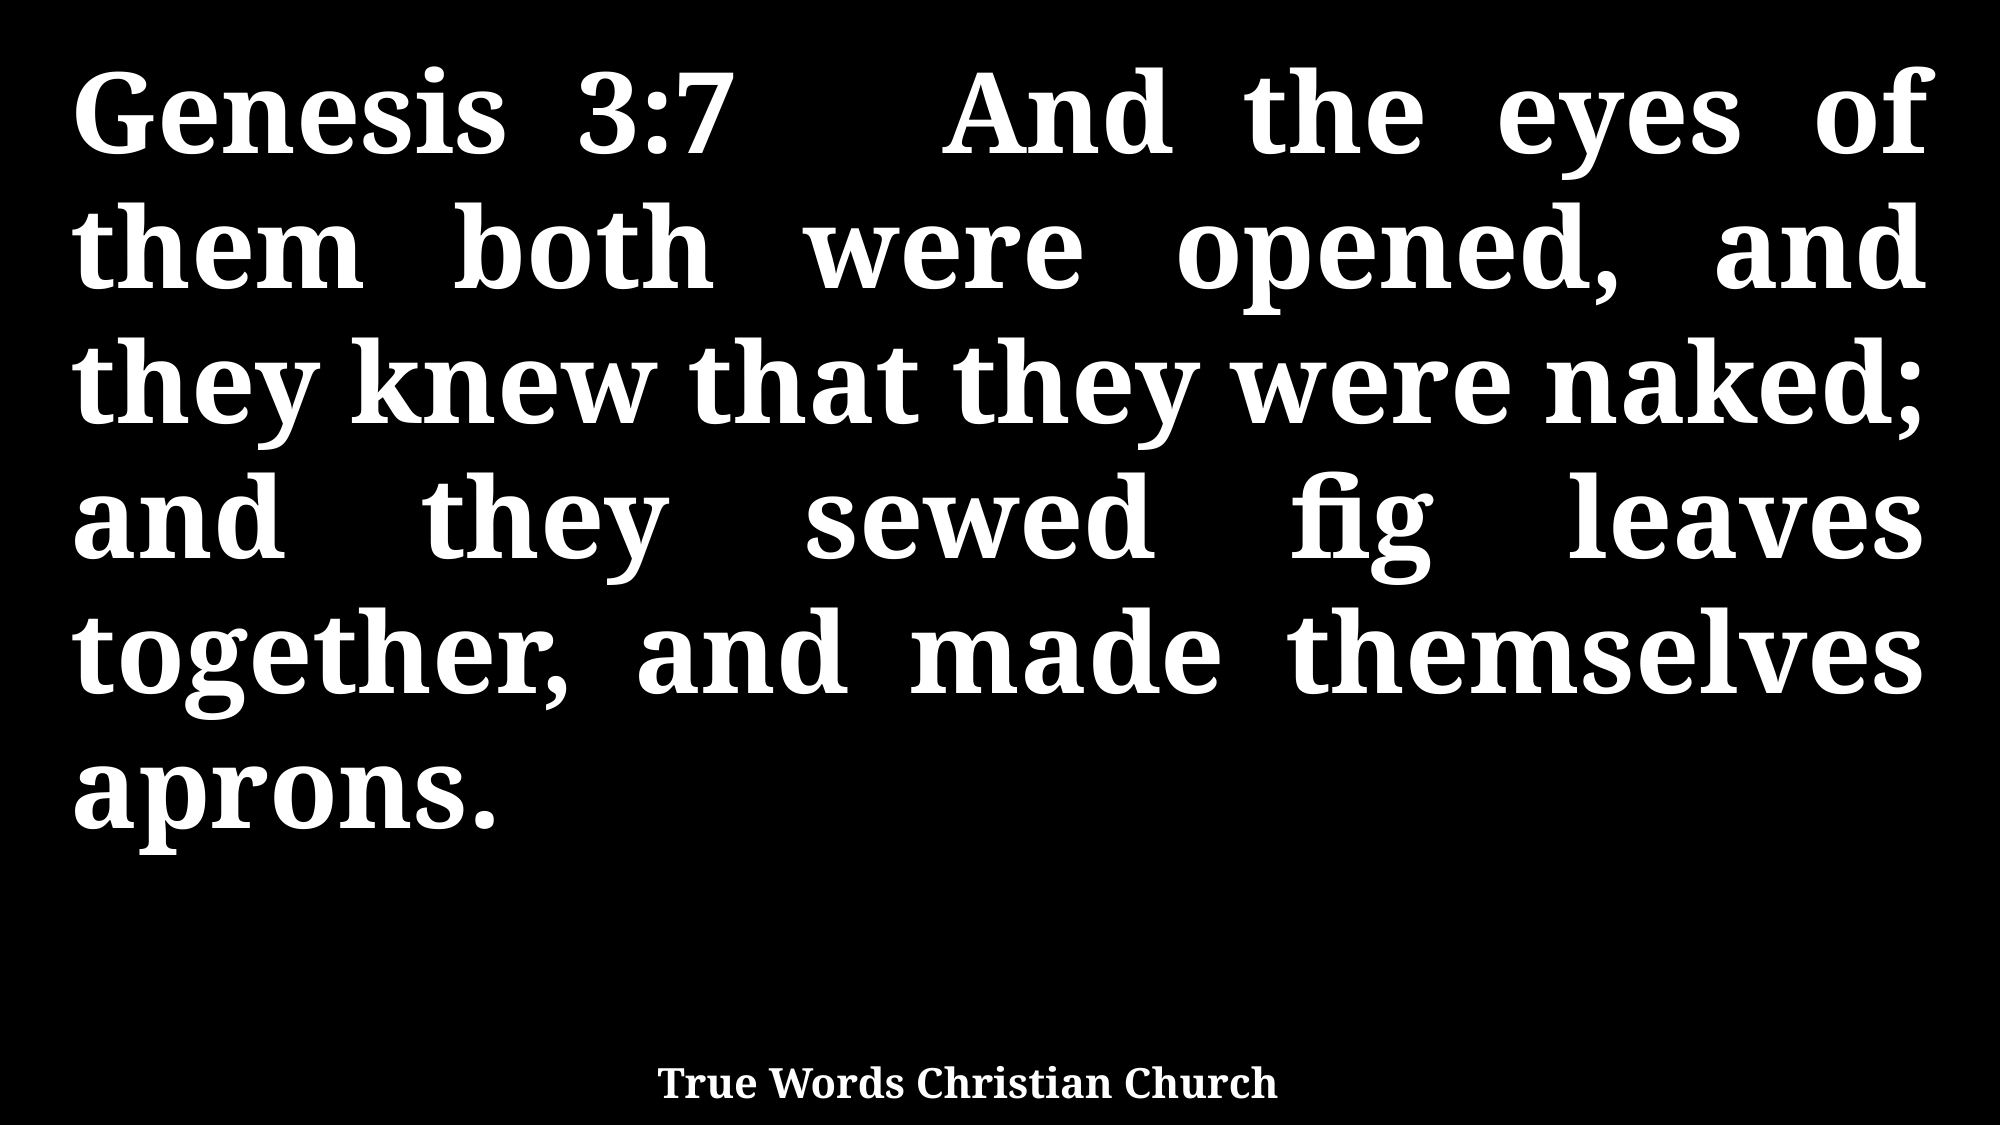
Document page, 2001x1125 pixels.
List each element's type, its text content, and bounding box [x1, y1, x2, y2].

text_box True Words Christian Church [642, 1049, 1294, 1114]
text_box Genesis 3:7 And the eyes of them both were opened, and they knew that they were naked; and they sewed fig leaves together, and made themselves aprons. [55, 33, 1944, 859]
